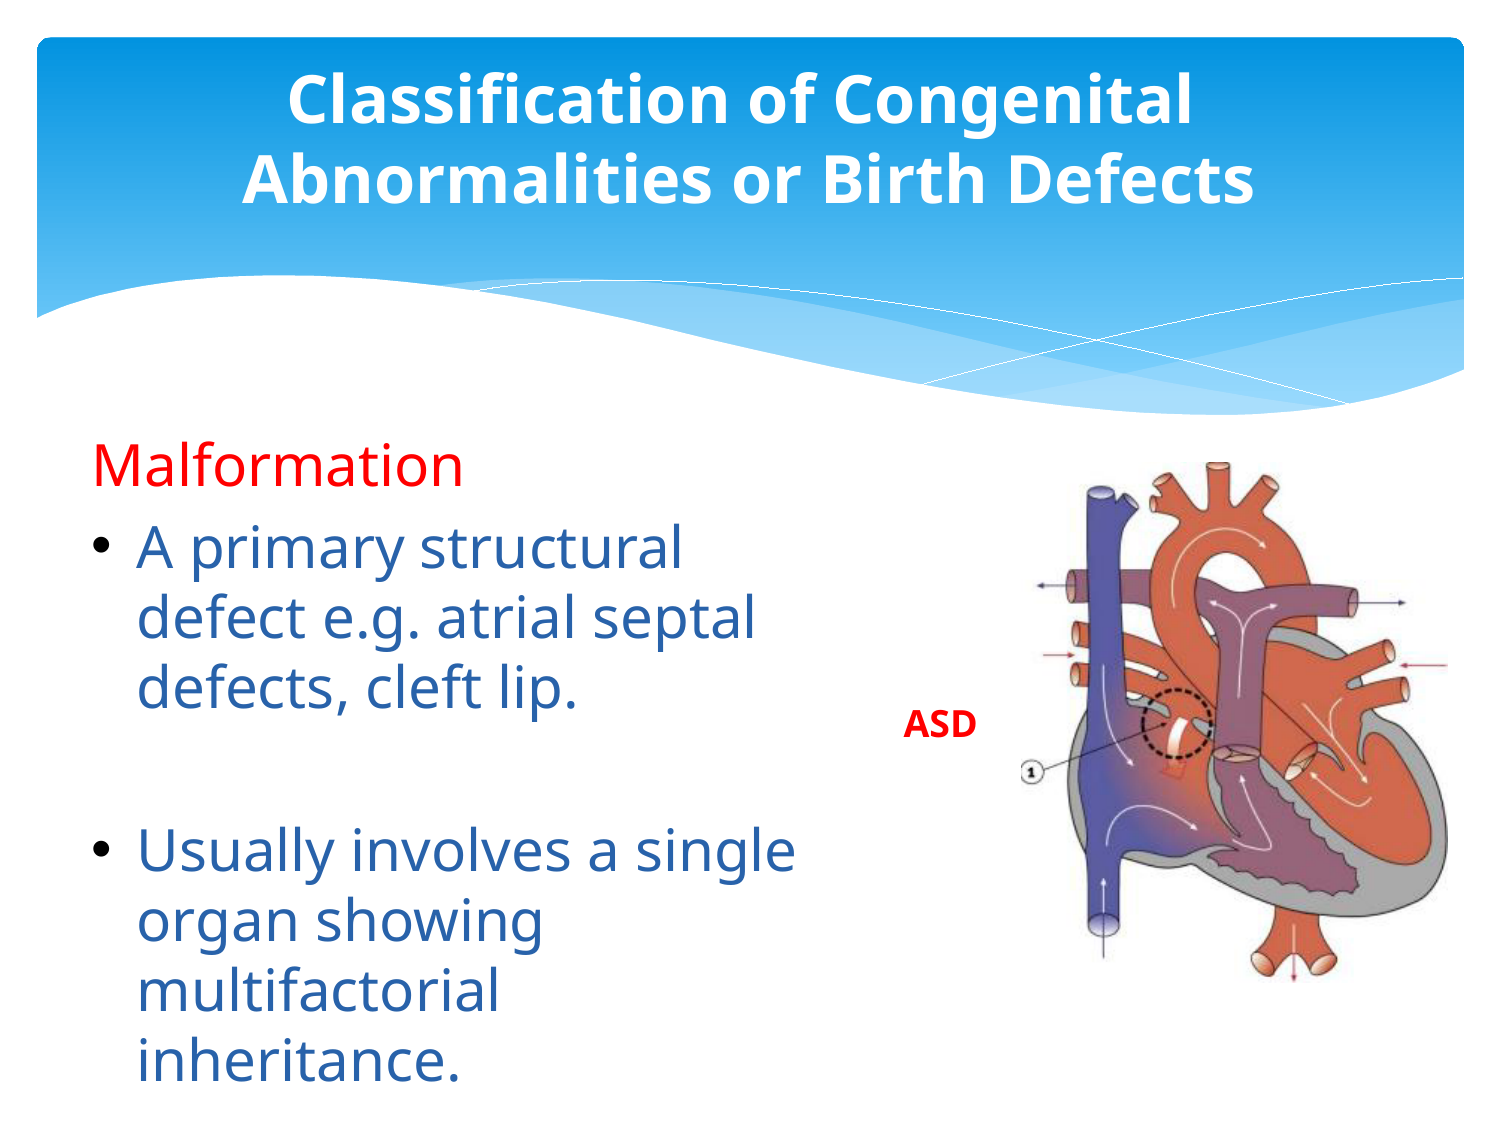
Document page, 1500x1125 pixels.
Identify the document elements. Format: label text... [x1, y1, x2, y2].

title Classification of Congenital Abnormalities or Birth Defects [112, 42, 1388, 231]
list Malformation A primary structural defect e.g. atrial septal defects, cleft lip. Usually involves a single organ showing multifactorial inheritance. [76, 420, 856, 988]
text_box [891, 462, 1448, 983]
